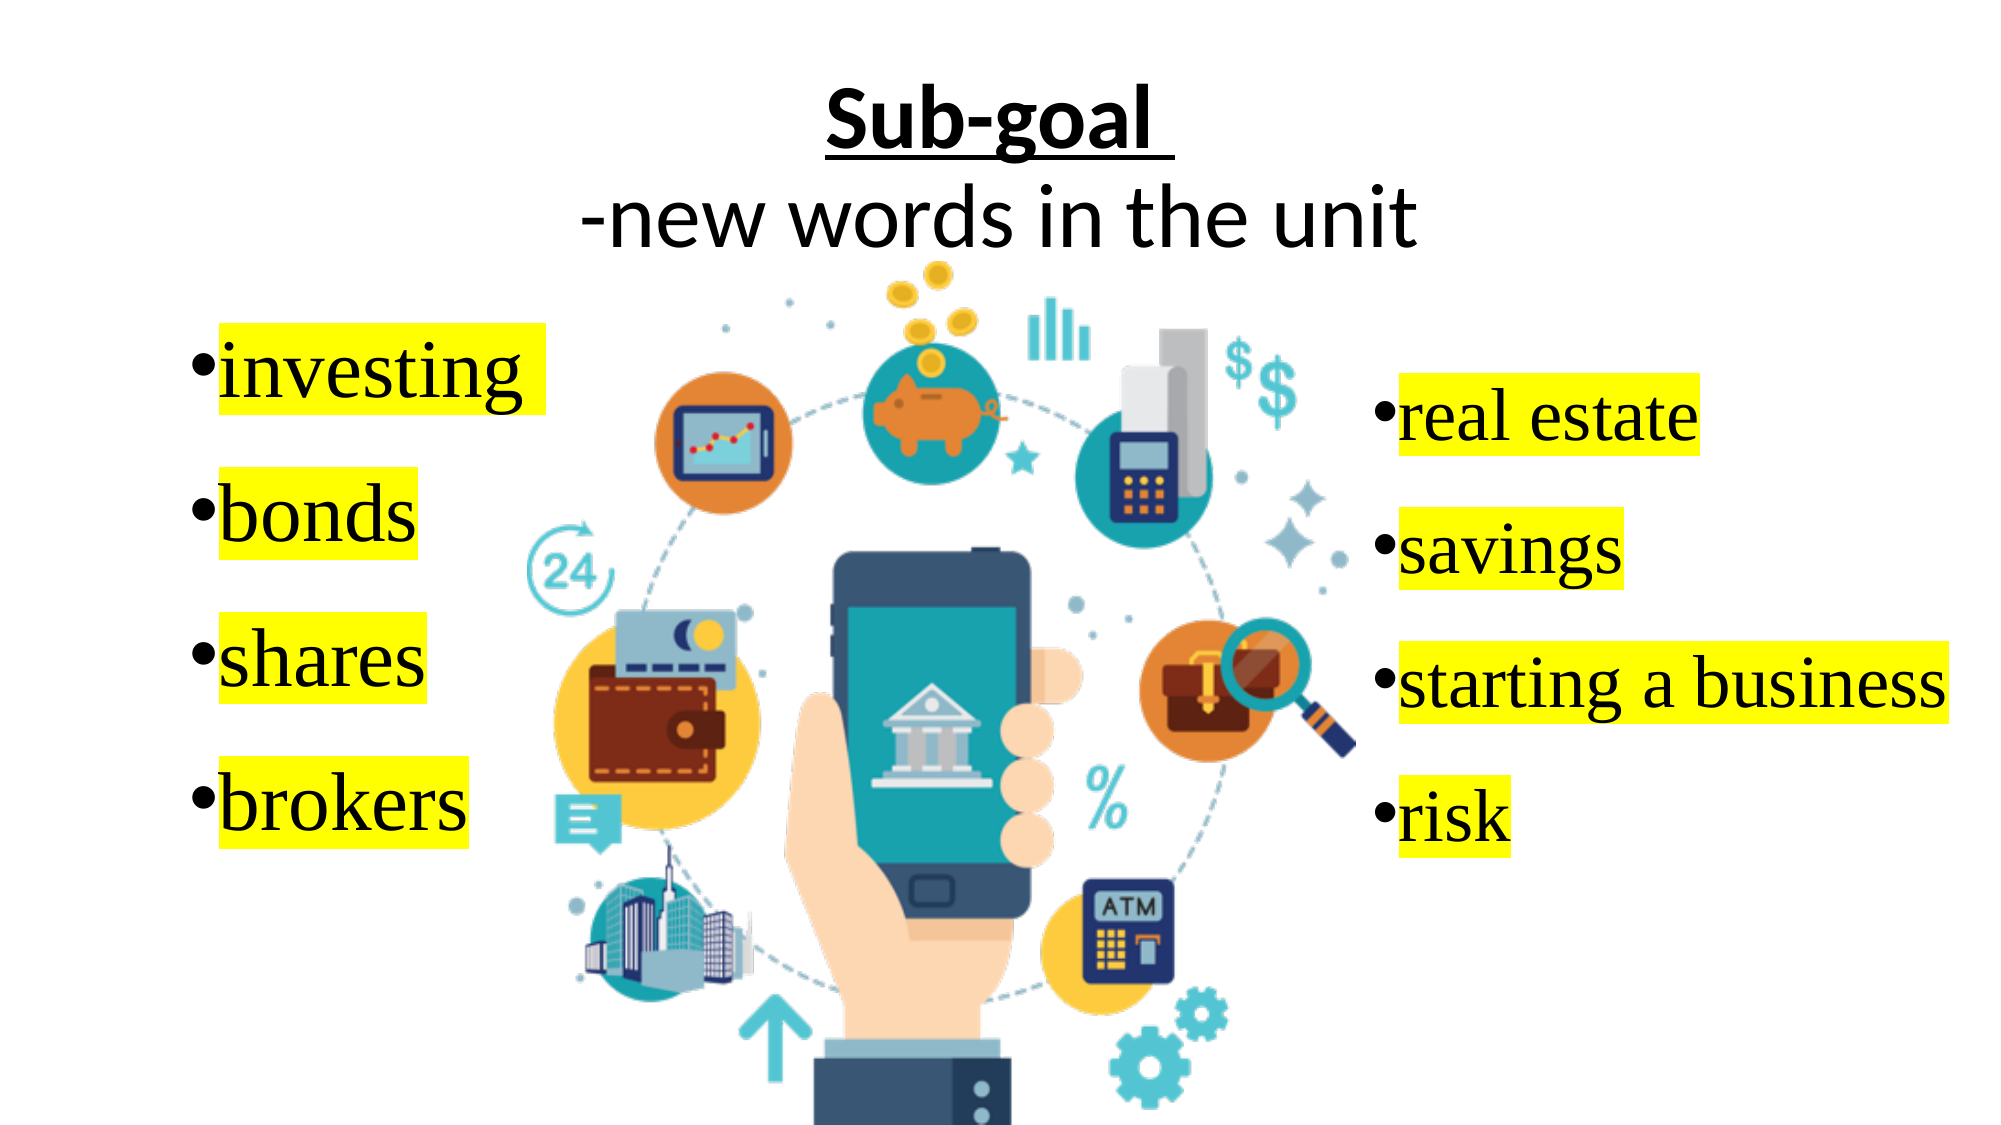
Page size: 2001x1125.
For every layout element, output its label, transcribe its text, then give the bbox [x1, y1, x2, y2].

title Sub-goal -new words in the unit [137, 59, 1863, 278]
list investing bonds shares brokers [137, 299, 527, 1014]
picture [527, 261, 1356, 1125]
list real estate savings starting a business risk [1356, 351, 2000, 1066]
